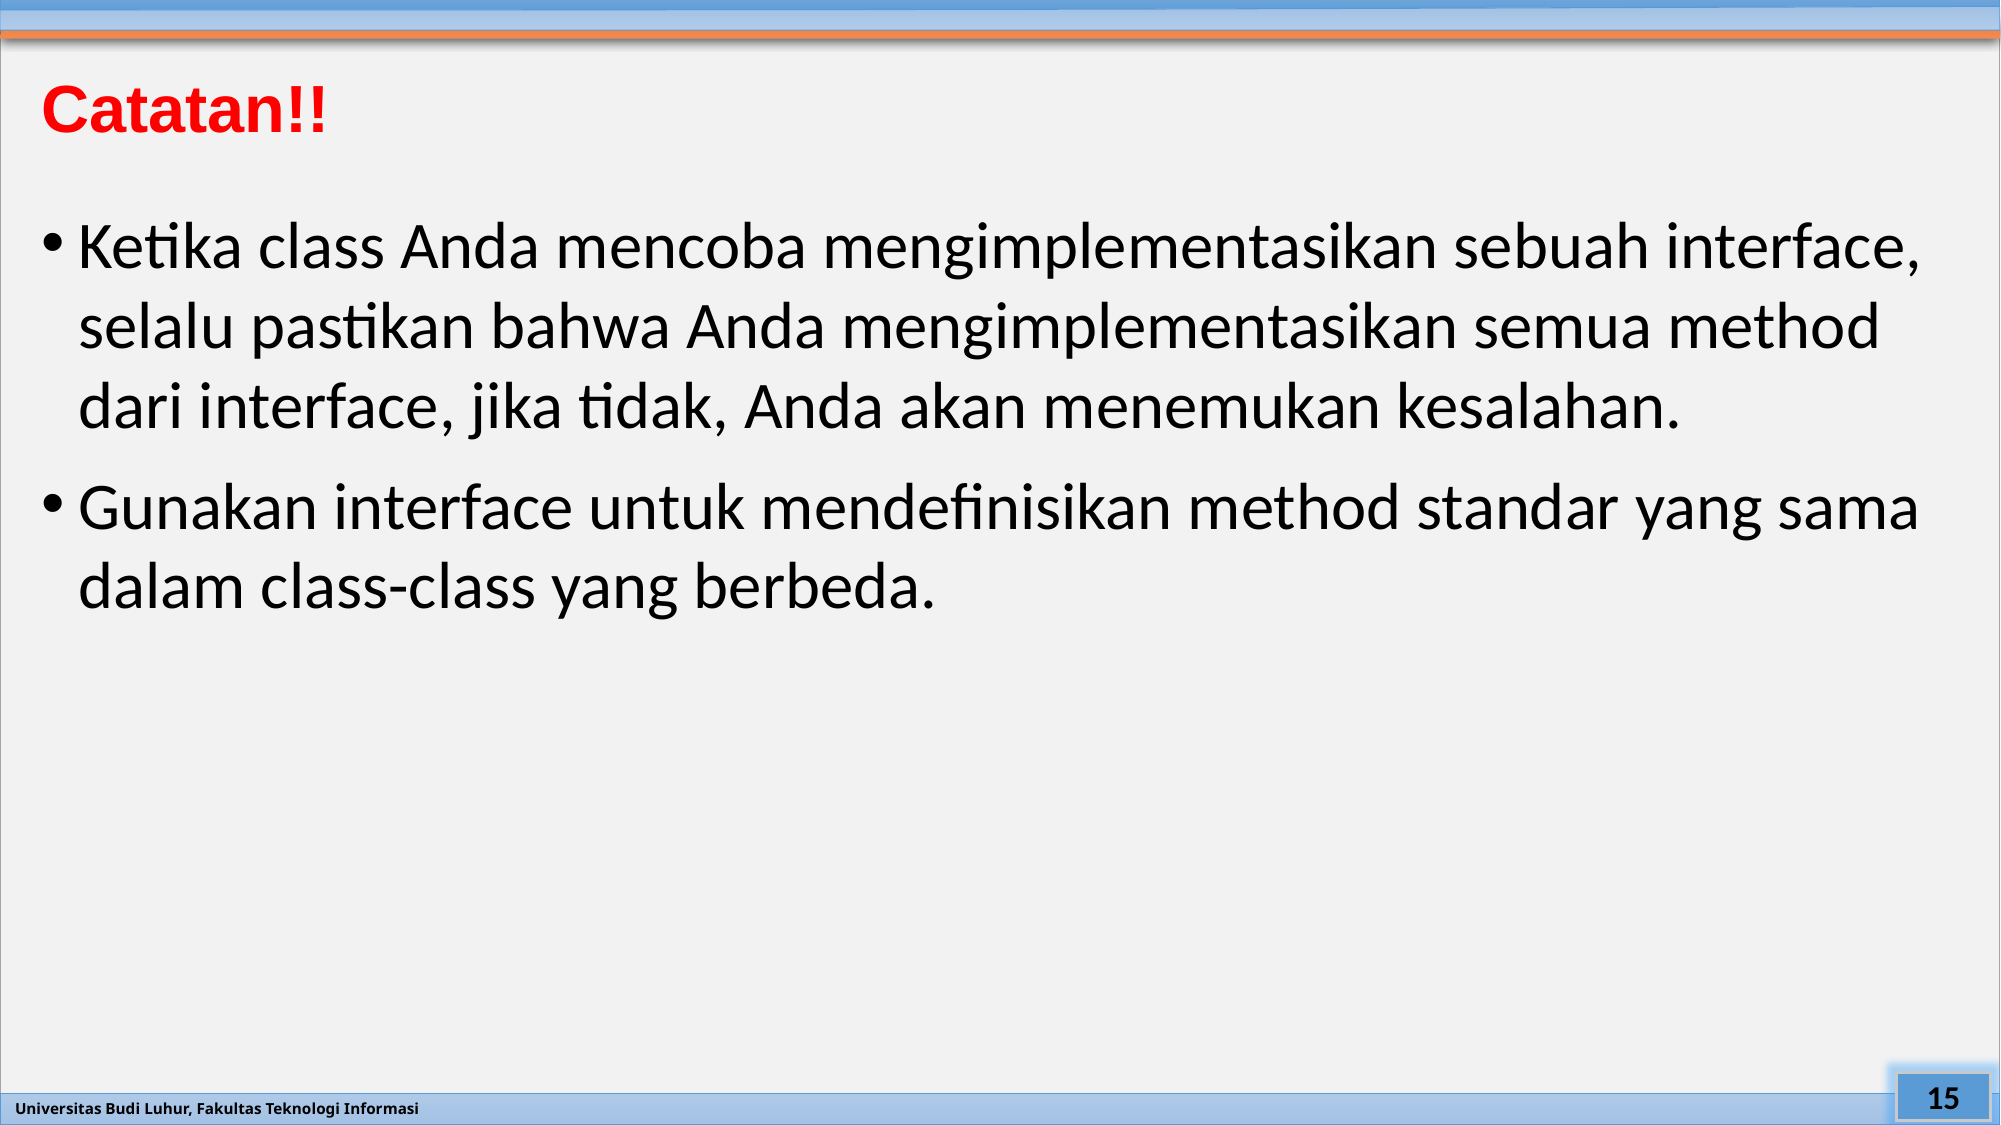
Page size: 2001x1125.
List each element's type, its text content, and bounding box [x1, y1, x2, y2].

title Catatan!! [26, 59, 1955, 162]
list Ketika class Anda mencoba mengimplementasikan sebuah interface, selalu pastikan bahwa Anda mengimplementasikan semua method dari interface, jika tidak, Anda akan menemukan kesalahan. Gunakan interface untuk mendefinisikan method standar yang sama dalam class-class yang berbeda. [26, 194, 1955, 1061]
